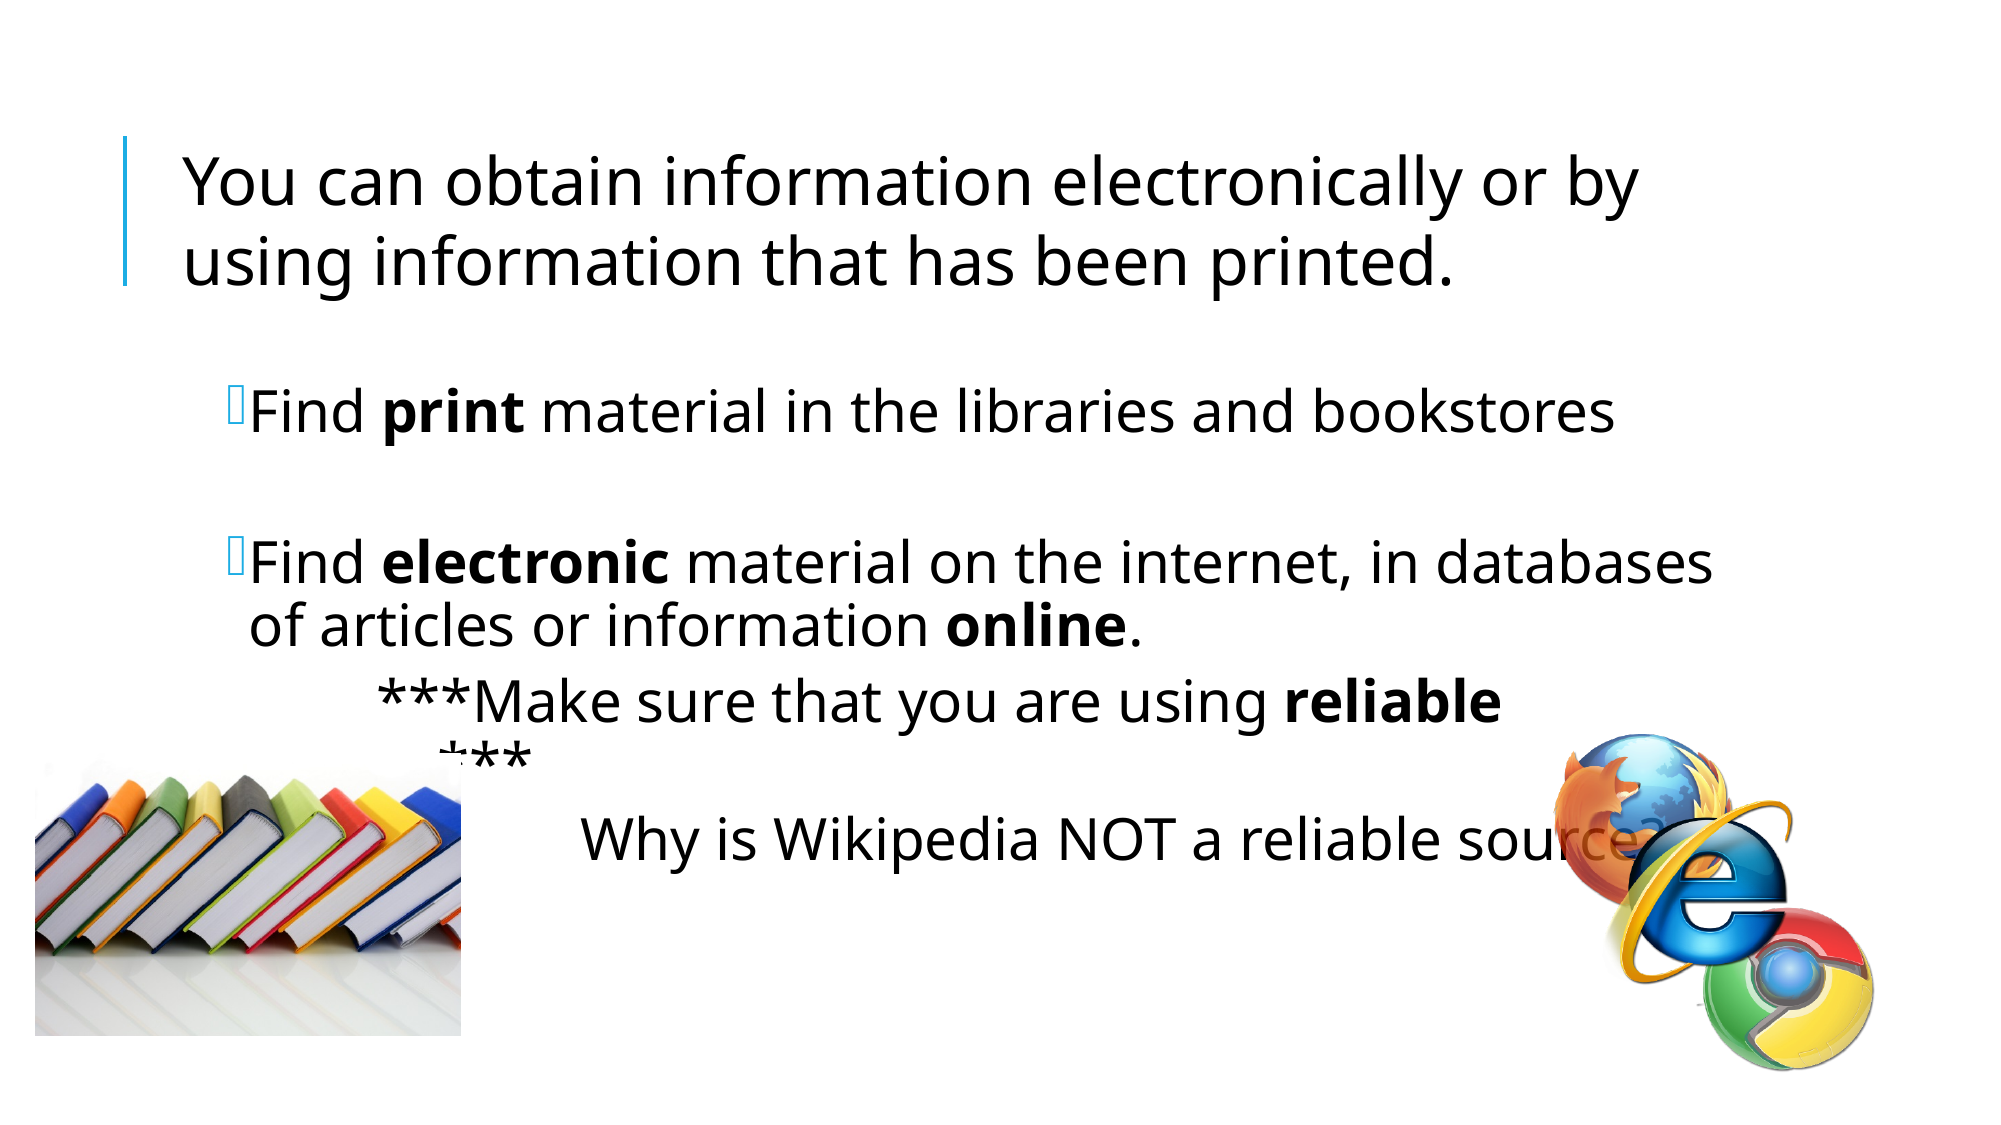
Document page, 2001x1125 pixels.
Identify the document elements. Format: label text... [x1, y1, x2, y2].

text_box [168, 651, 952, 712]
list Find print material in the libraries and bookstores Find electronic material on the internet, in databases of articles or information online. ***Make sure that you are using reliable sources*** Why is Wikipedia NOT a reliable source? [168, 375, 1763, 804]
picture [34, 752, 461, 1036]
title You can obtain information electronically or by using information that has been printed. [168, 96, 1763, 342]
picture [1530, 711, 1896, 1077]
